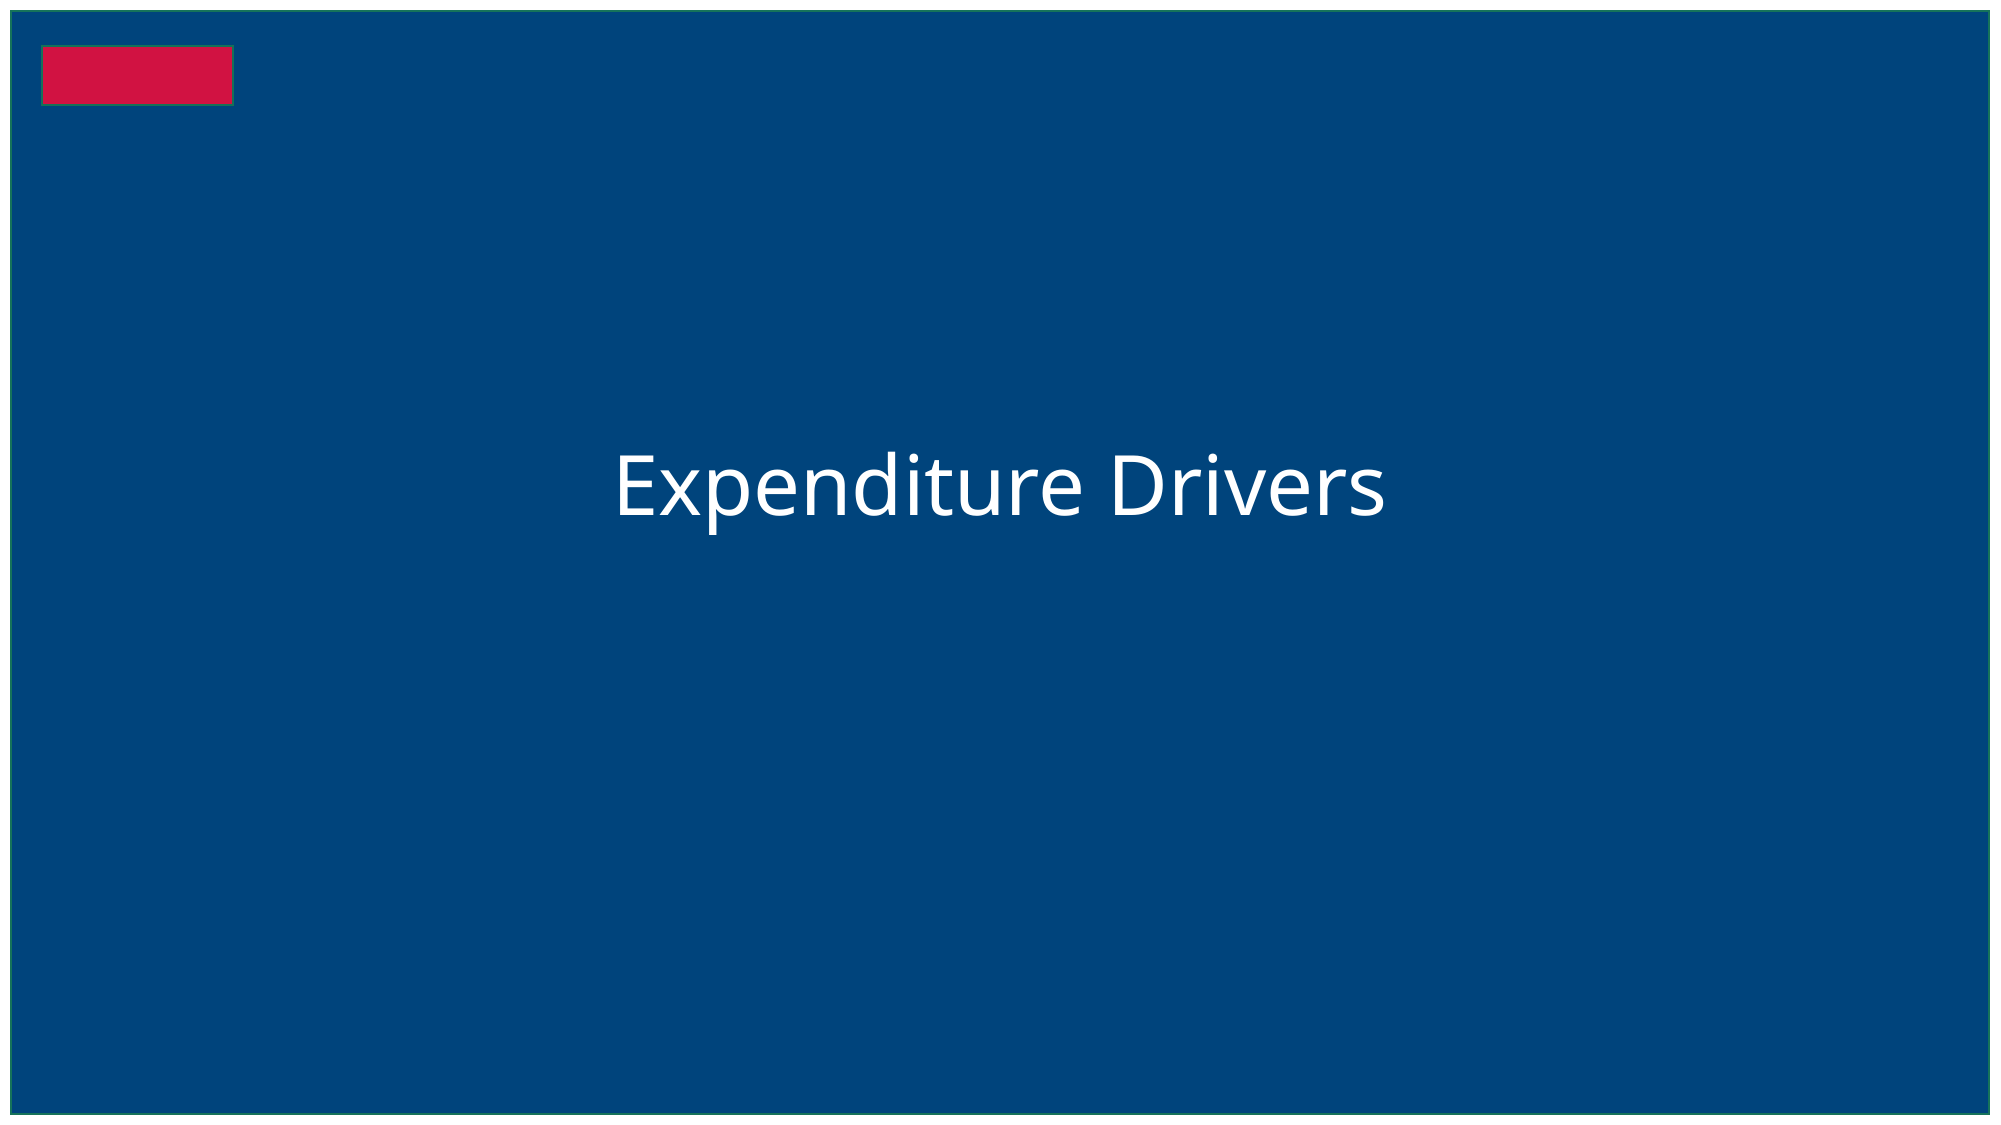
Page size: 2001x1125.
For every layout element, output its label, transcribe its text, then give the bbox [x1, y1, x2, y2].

text_box Expenditure Drivers [10, 10, 1990, 1115]
text_box [41, 45, 234, 106]
text_box [119, 402, 739, 938]
